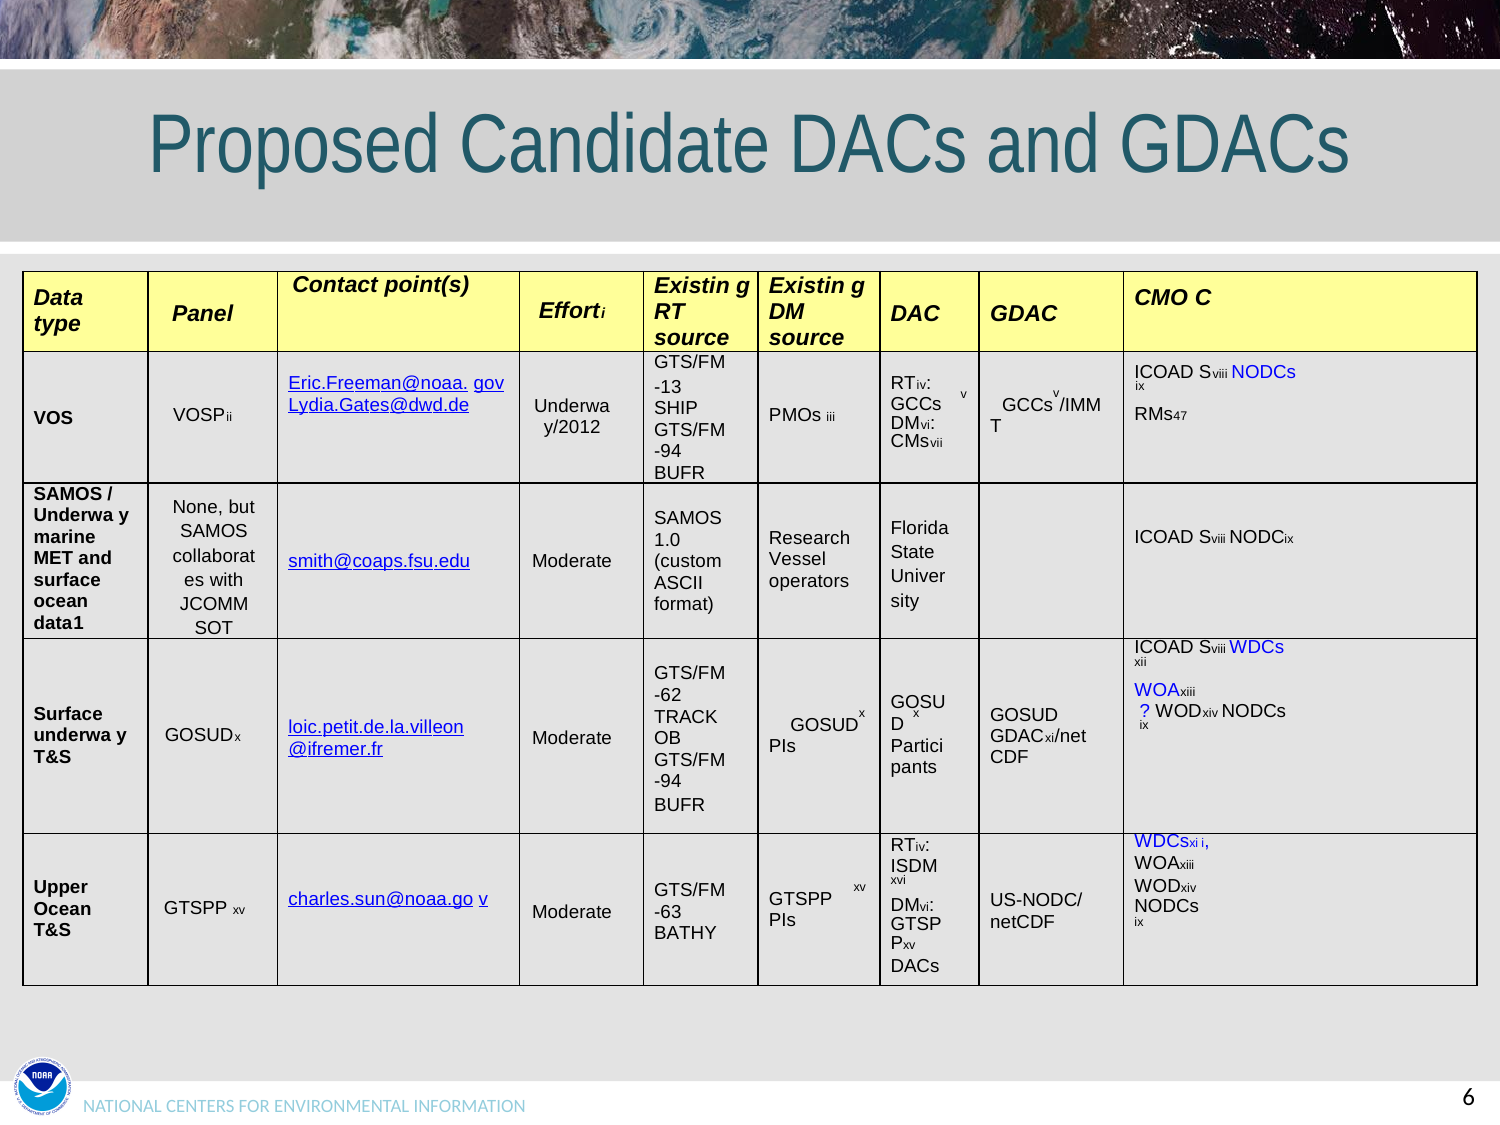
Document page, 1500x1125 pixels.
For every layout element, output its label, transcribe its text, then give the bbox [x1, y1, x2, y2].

table_cell GTS/FM -62 TRACK OB GTS/FM -94 BUFR [644, 639, 757, 833]
table_cell SAMOS / Underwa y marine MET and surface ocean data1 [24, 484, 147, 638]
table_cell GOSUD GDACxi/net CDF [980, 639, 1123, 833]
table_header Existin g DM source [759, 272, 879, 351]
table_cell VOS [24, 352, 147, 482]
table_cell PMOs iii [759, 352, 879, 482]
table_header Contact point(s) [278, 272, 519, 351]
table_cell Eric.Freeman@noaa. gov Lydia.Gates@dwd.de [278, 352, 519, 482]
picture [0, 0, 1500, 59]
table_cell GTS/FM -13 SHIP GTS/FM -94 BUFR [644, 352, 757, 482]
picture [10, 1054, 75, 1119]
table_cell GOSUDx [149, 639, 277, 833]
table_cell x GOSUD PIs [759, 639, 879, 833]
table_cell ICOAD Sviii NODCix [1124, 484, 1476, 638]
table_cell US-NODC/ netCDF [980, 834, 1123, 985]
table_header GDAC [980, 272, 1123, 351]
table_cell RTiv: ISDM xvi DMvi: GTSP Pxv DACs [881, 834, 978, 985]
table_cell Upper Ocean T&S [24, 834, 147, 985]
table_cell WDCsxi i, WOAxiii WODxiv NODCs ix [1124, 834, 1476, 985]
title Proposed Candidate DACs and GDACs [75, 45, 1425, 233]
table_cell smith@coaps.fsu.edu [278, 484, 519, 638]
table_cell xv GTSPP PIs [759, 834, 879, 985]
table_header Data type [24, 272, 147, 351]
table_cell Moderate [520, 484, 643, 638]
table_header Efforti [520, 272, 643, 351]
table_cell v GCCs /IMM T [980, 352, 1123, 482]
table_header Existin g RT source [644, 272, 757, 351]
table_cell Moderate [520, 639, 643, 833]
table_cell VOSPii [149, 352, 277, 482]
table_header DAC [881, 272, 978, 351]
table_cell loic.petit.de.la.villeon @ifremer.fr [278, 639, 519, 833]
table_cell GTS/FM -63 BATHY [644, 834, 757, 985]
table_cell Surface underwa y T&S [24, 639, 147, 833]
table_cell Florida State Univer sity [881, 484, 978, 638]
table_cell ICOAD Sviii WDCs xii WOAxiii ? WODxiv NODCs ix [1124, 639, 1476, 833]
table_cell GOSU x D Partici pants [881, 639, 978, 833]
table_cell Research Vessel operators [759, 484, 879, 638]
table_cell Underwa y/2012 [520, 352, 643, 482]
table_cell RTiv: v GCCs DMvi: CMsvii [881, 352, 978, 482]
table_cell GTSPP xv [149, 834, 277, 985]
table_cell None, but SAMOS collaborat es with JCOMM SOT [149, 484, 277, 638]
table_cell [980, 484, 1123, 638]
table_header Panel [149, 272, 277, 351]
table_cell Moderate [520, 834, 643, 985]
table_cell SAMOS 1.0 (custom ASCII format) [644, 484, 757, 638]
table_header CMO C [1124, 272, 1476, 351]
table_cell charles.sun@noaa.go v [278, 834, 519, 985]
table_cell ICOAD Sviii NODCs ix RMs47 [1124, 352, 1476, 482]
